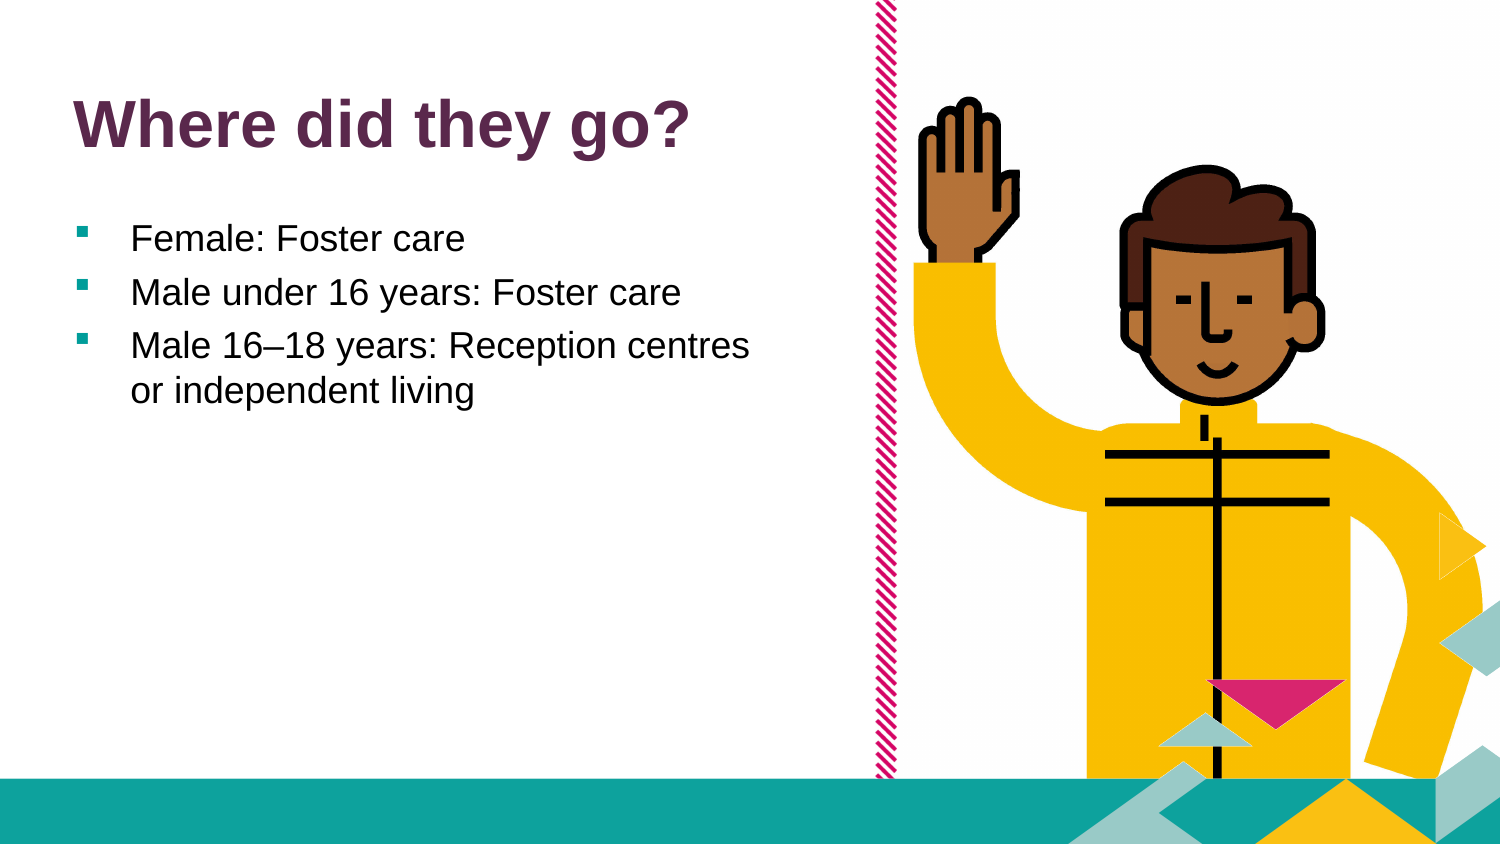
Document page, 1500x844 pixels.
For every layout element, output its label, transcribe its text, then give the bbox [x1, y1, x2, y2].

picture [0, 0, 1500, 844]
title Where did they go? [59, 59, 869, 196]
list Female: Foster care Male under 16 years: Foster care Male 16–18 years: Reception centres or independent living [59, 206, 774, 508]
